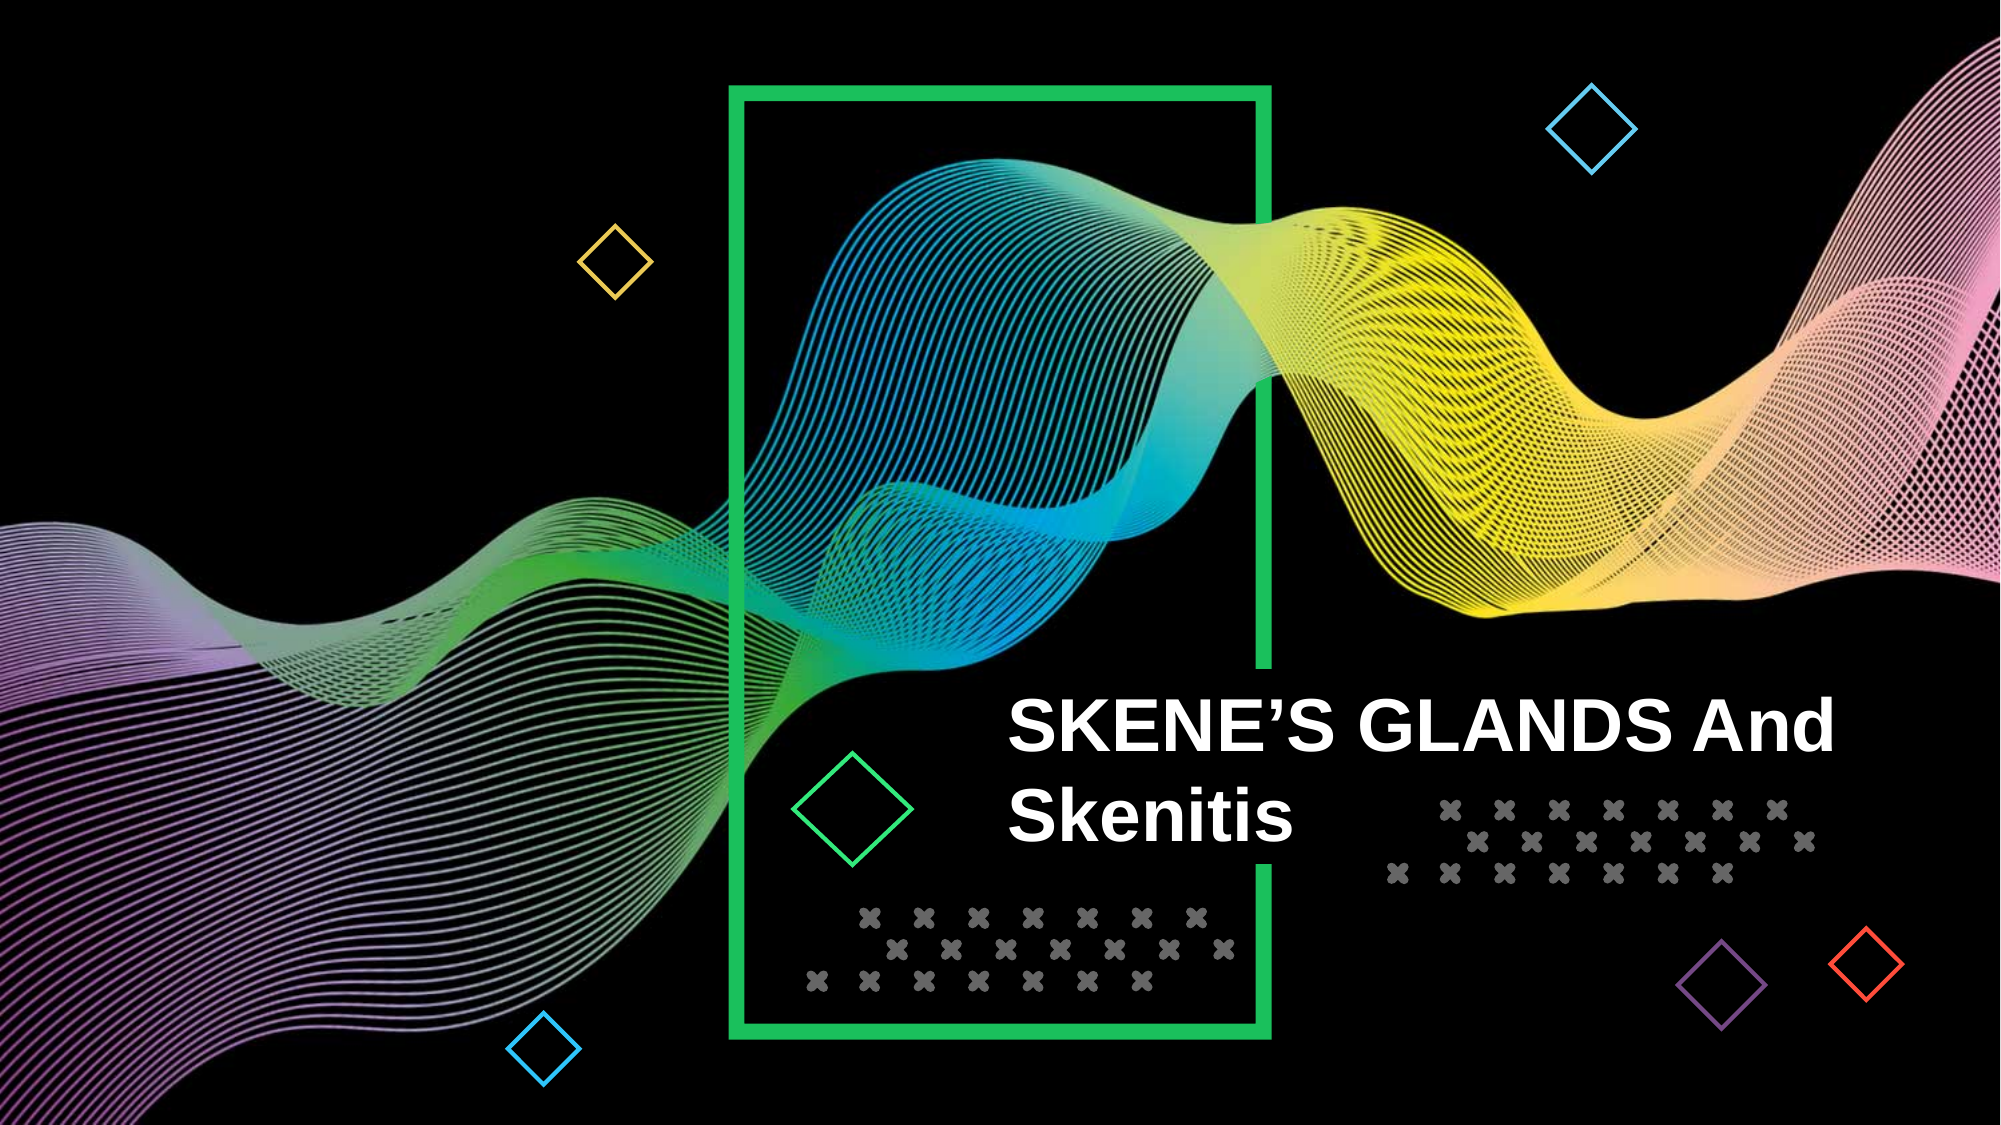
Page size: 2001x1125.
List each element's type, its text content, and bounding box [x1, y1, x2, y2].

text_box [506, 1011, 581, 1087]
text_box [577, 224, 653, 300]
text_box SKENE’S GLANDS And Skenitis [993, 669, 1945, 864]
text_box [1829, 926, 1904, 1002]
text_box [1676, 939, 1767, 1031]
text_box [791, 751, 914, 867]
picture [0, 0, 2001, 1125]
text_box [804, 905, 1235, 992]
text_box [1546, 83, 1637, 175]
text_box [727, 84, 1273, 1041]
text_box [1384, 797, 1815, 884]
